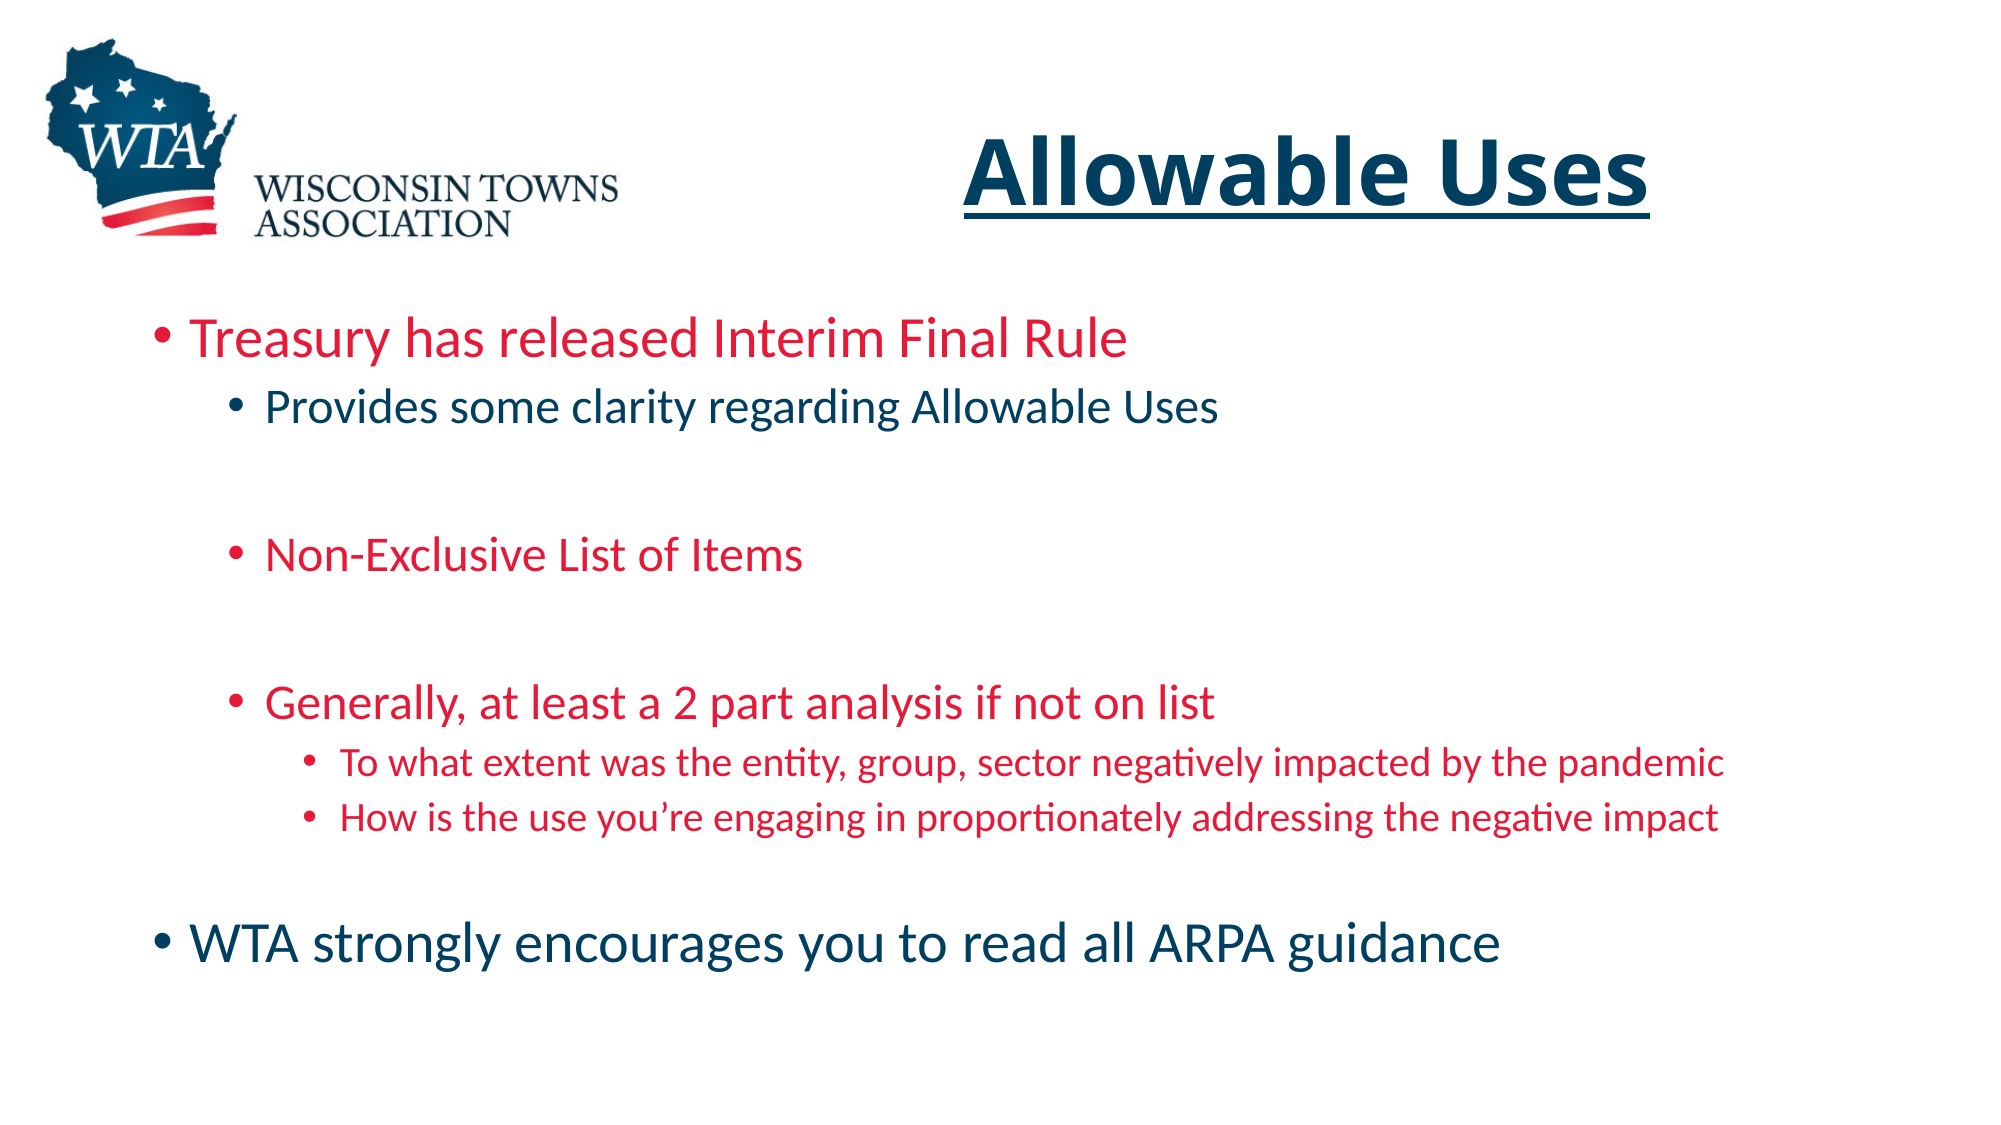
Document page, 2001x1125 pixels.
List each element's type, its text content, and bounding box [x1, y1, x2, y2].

title Allowable Uses [896, 67, 1719, 285]
picture [1, 30, 663, 257]
list Treasury has released Interim Final Rule Provides some clarity regarding Allowable Uses Non-Exclusive List of Items Generally, at least a 2 part analysis if not on list To what extent was the entity, group, sector negatively impacted by the pandemic How is the use you’re engaging in proportionately addressing the negative impact WTA strongly encourages you to read all ARPA guidance [137, 299, 1863, 1014]
